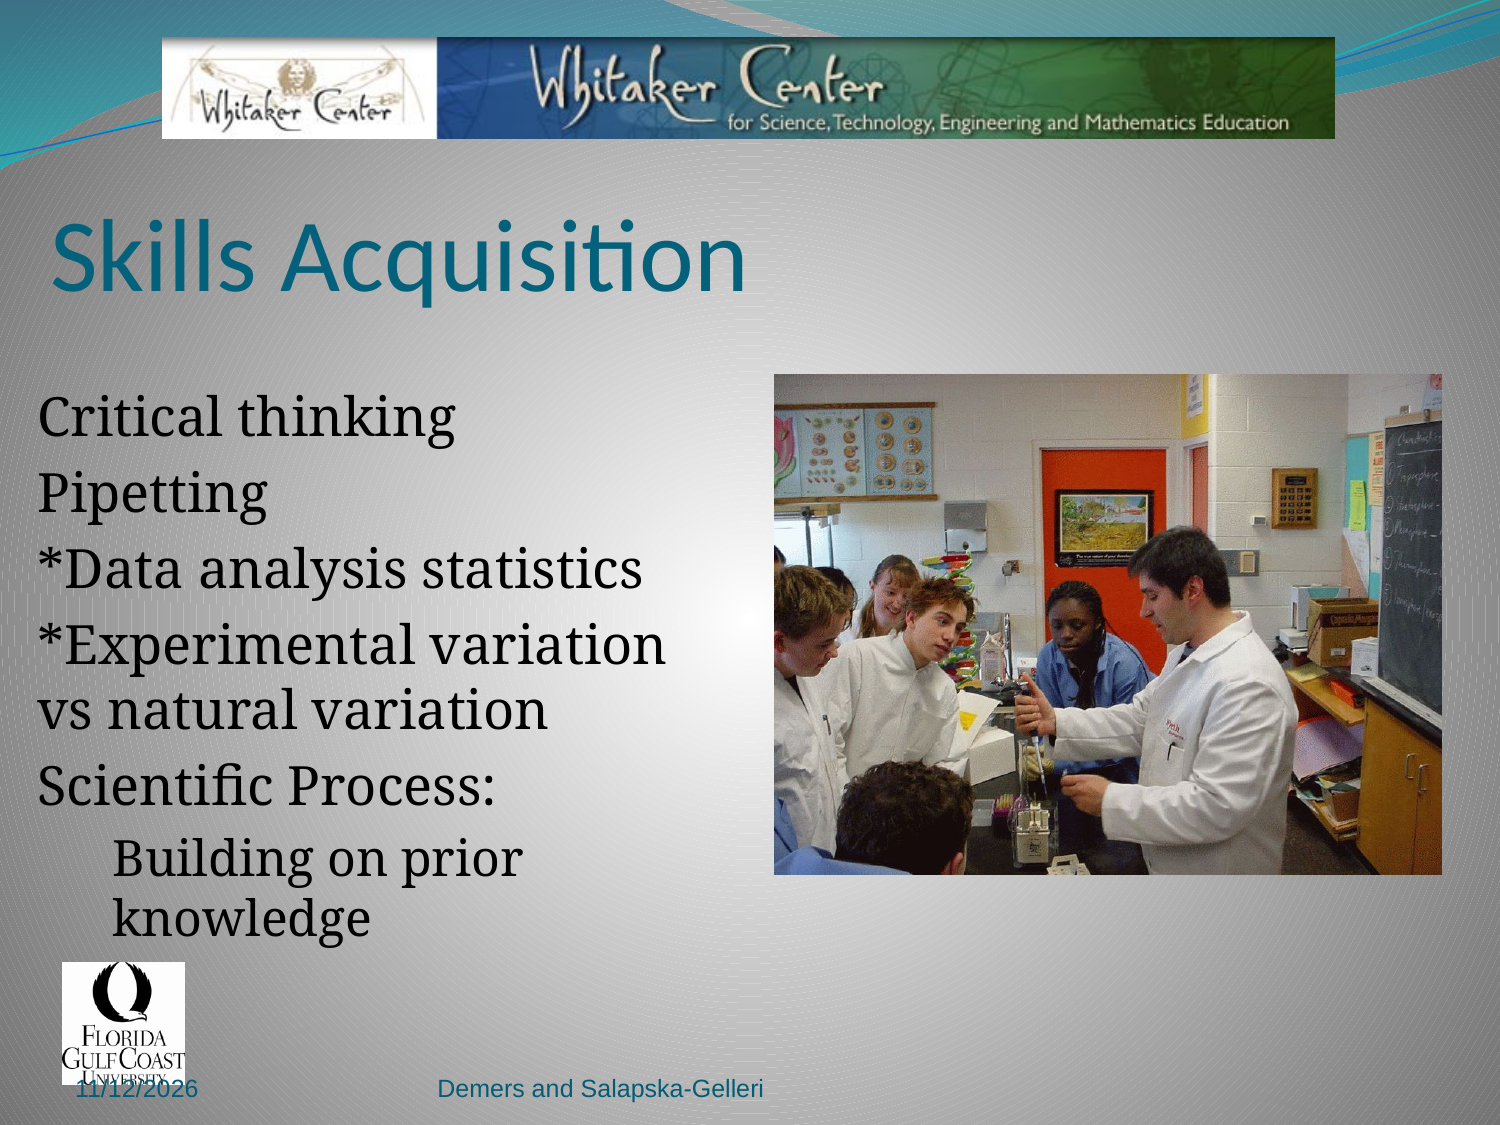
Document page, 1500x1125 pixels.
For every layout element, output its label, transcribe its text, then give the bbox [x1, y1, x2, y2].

title Skills Acquisition [50, 187, 1450, 313]
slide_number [75, 1042, 425, 1103]
picture [162, 37, 1335, 139]
footer Demers and Salapska-Gelleri [437, 1042, 988, 1103]
picture [62, 963, 185, 1085]
subtitle Critical thinking Pipetting *Data analysis statistics *Experimental variation vs natural variation Scientific Process: Building on prior knowledge [37, 375, 738, 963]
picture [774, 374, 1442, 876]
